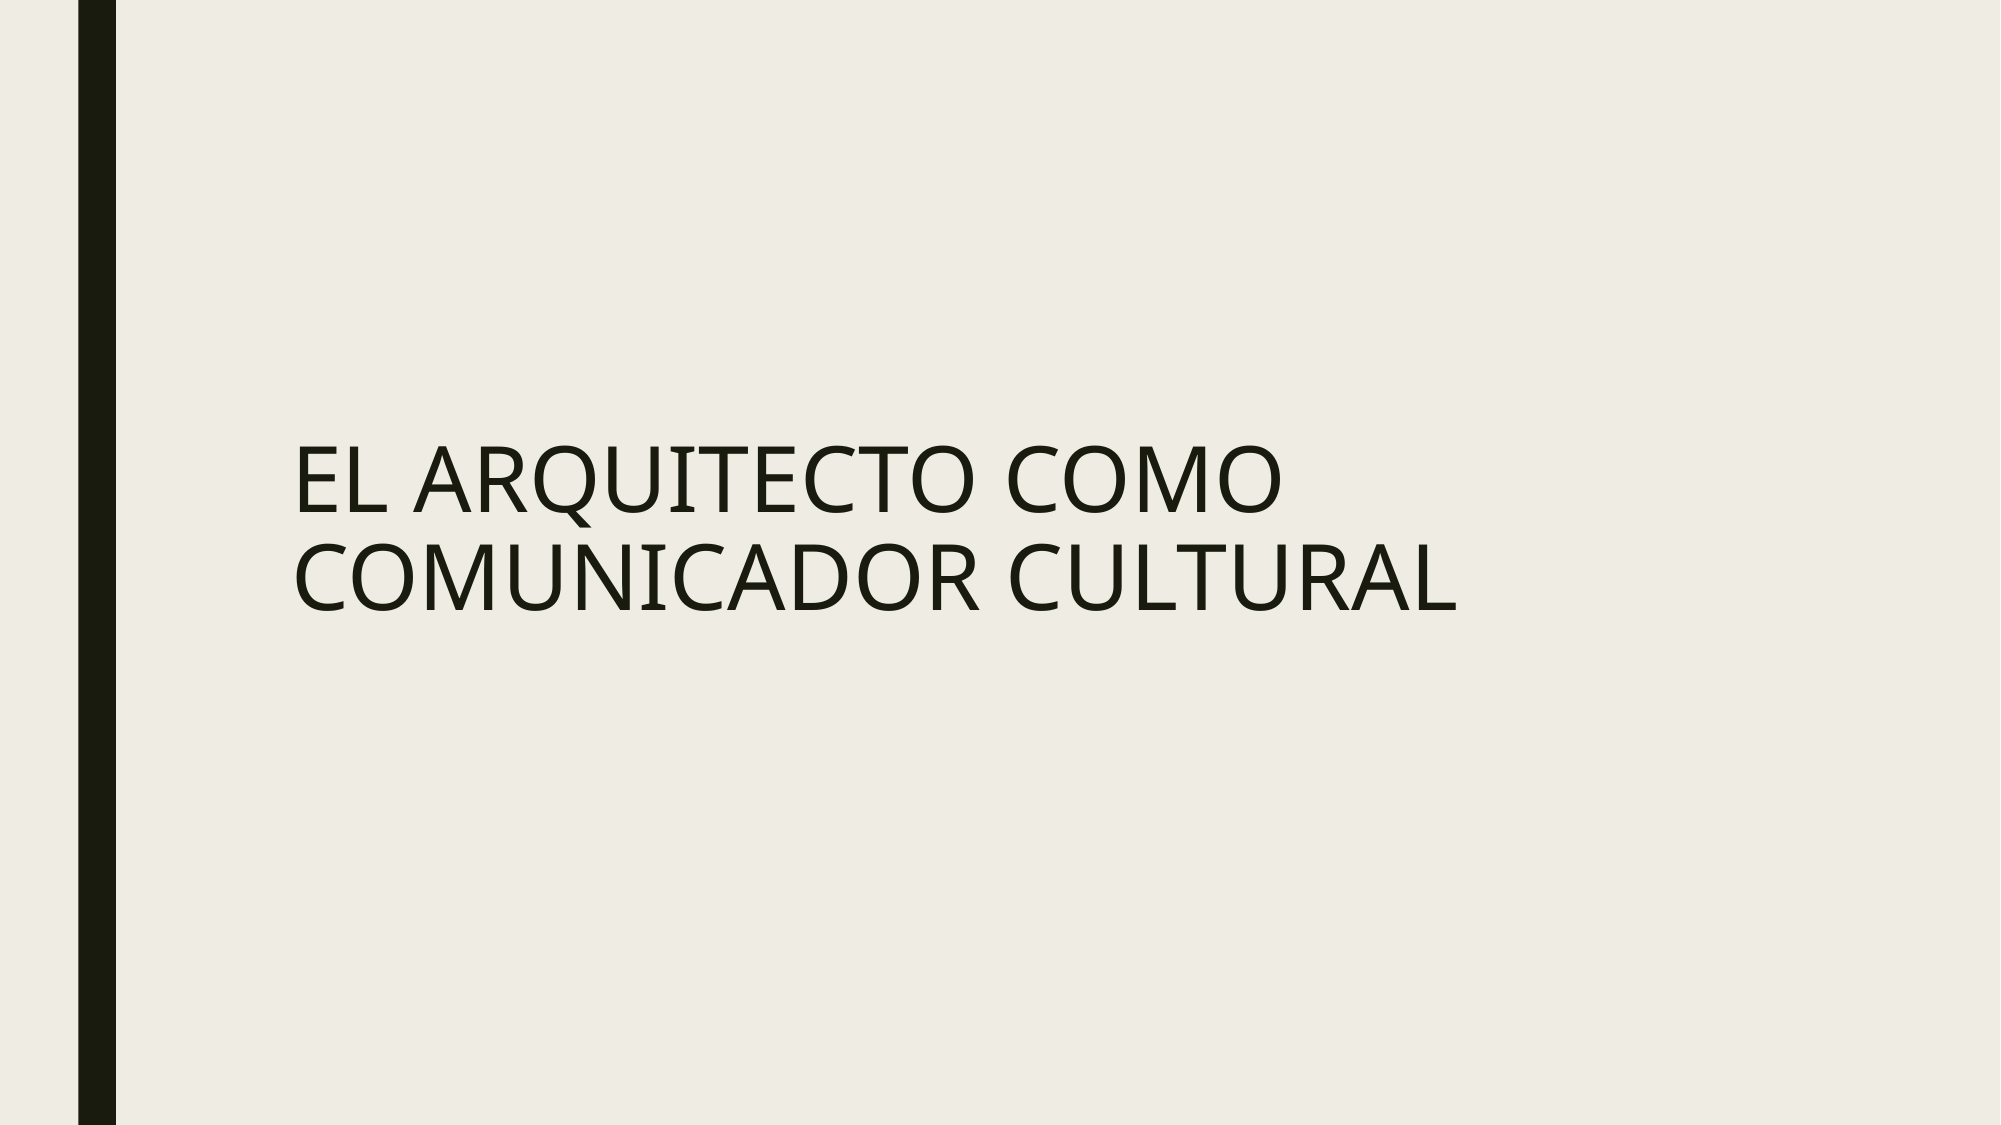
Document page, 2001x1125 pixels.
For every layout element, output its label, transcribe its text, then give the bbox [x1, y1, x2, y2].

title EL ARQUITECTO COMO COMUNICADOR CULTURAL [275, 427, 1851, 671]
